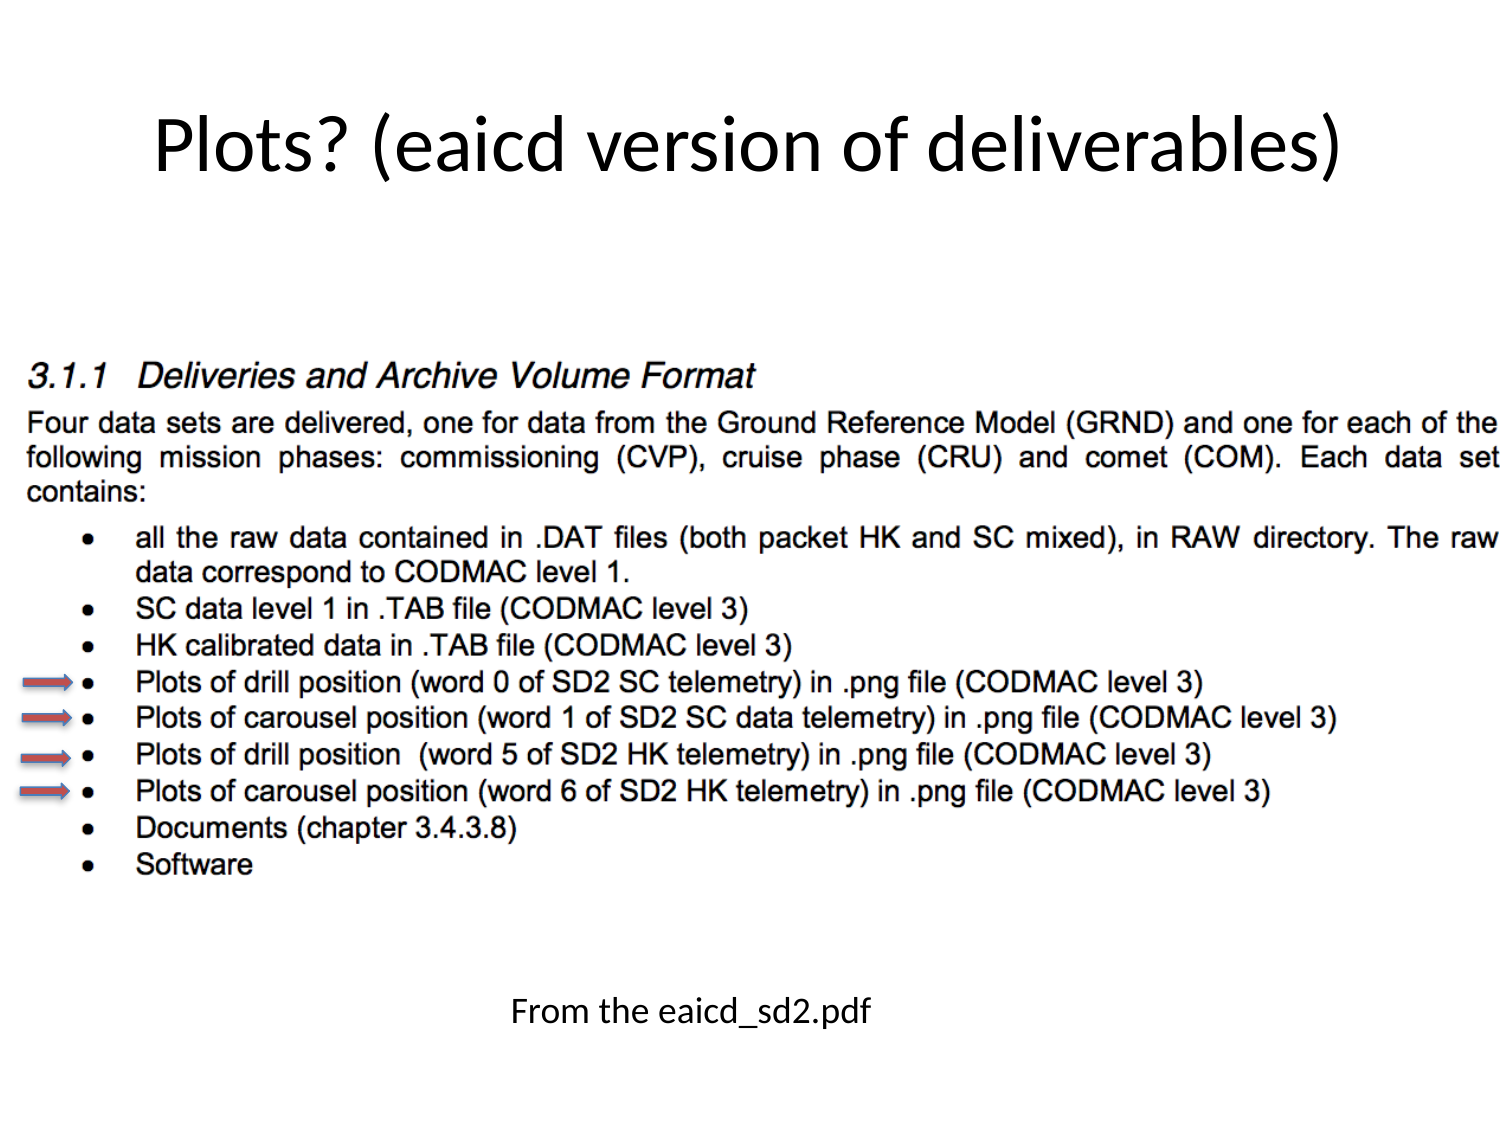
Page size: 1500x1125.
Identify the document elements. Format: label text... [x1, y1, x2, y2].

picture [25, 348, 1500, 889]
text_box From the eaicd_sd2.pdf [496, 979, 896, 1039]
title Plots? (eaicd version of deliverables) [75, 45, 1425, 233]
